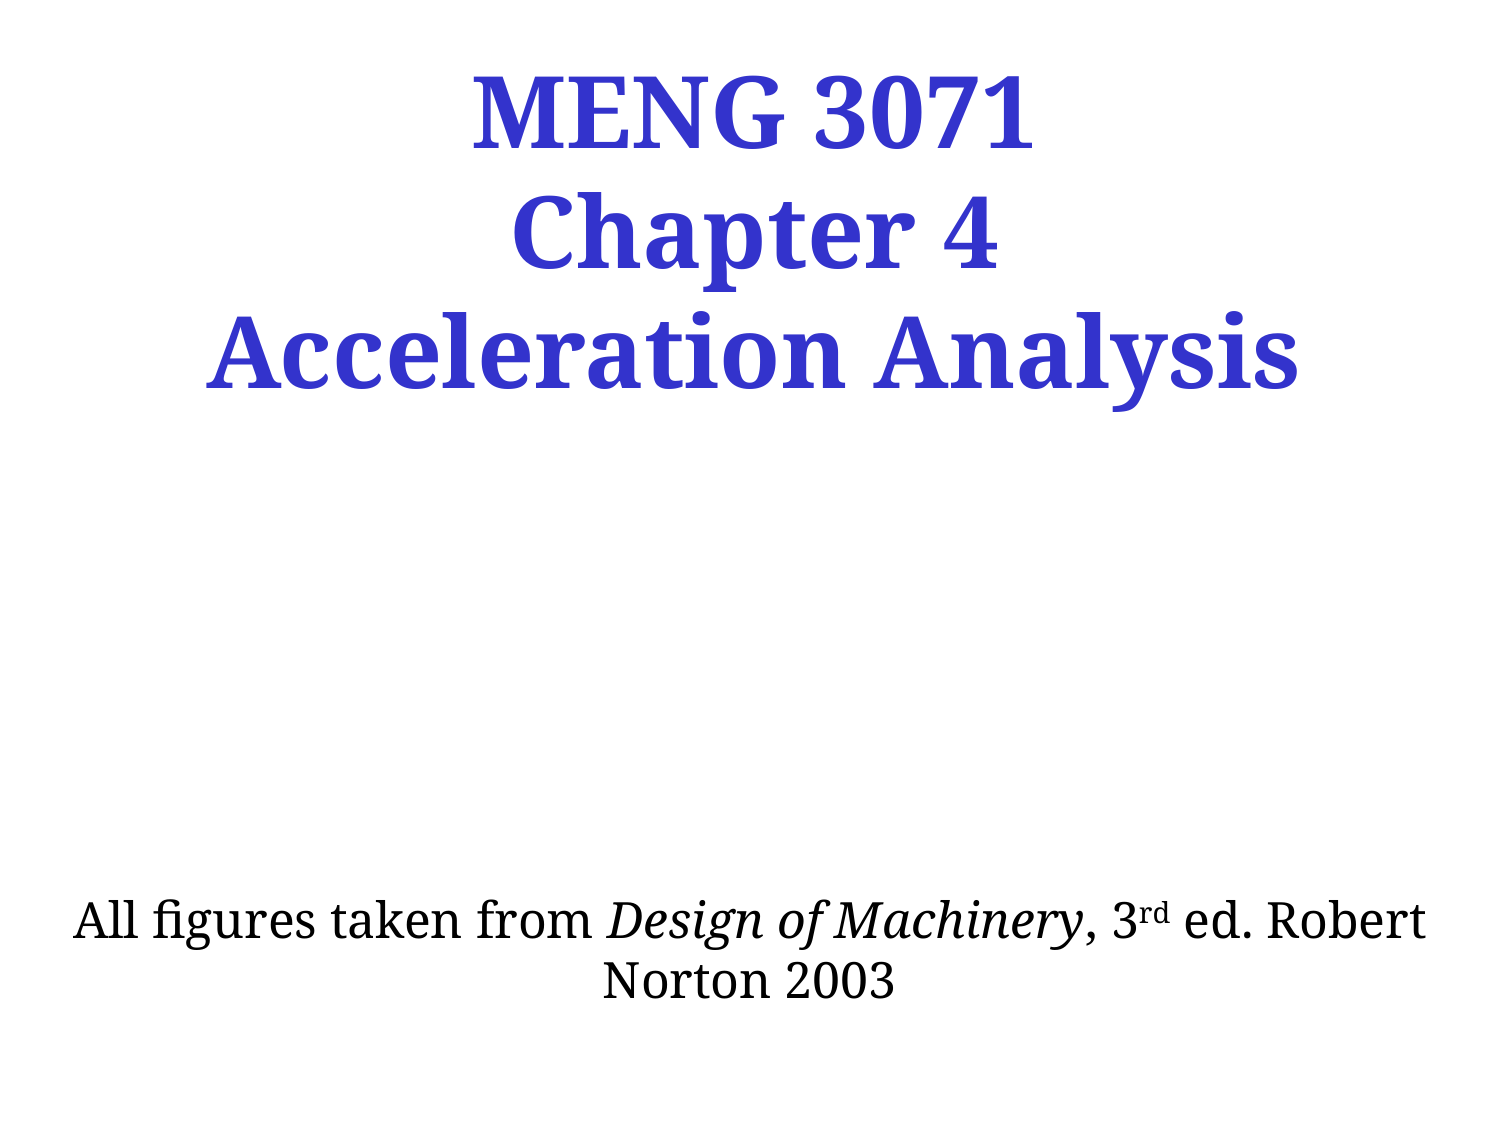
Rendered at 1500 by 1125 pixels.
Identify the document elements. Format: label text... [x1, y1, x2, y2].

text_box MENG 3071 Chapter 4 Acceleration Analysis [191, 41, 1318, 417]
text_box All figures taken from Design of Machinery, 3rd ed. Robert Norton 2003 [0, 880, 1500, 1016]
